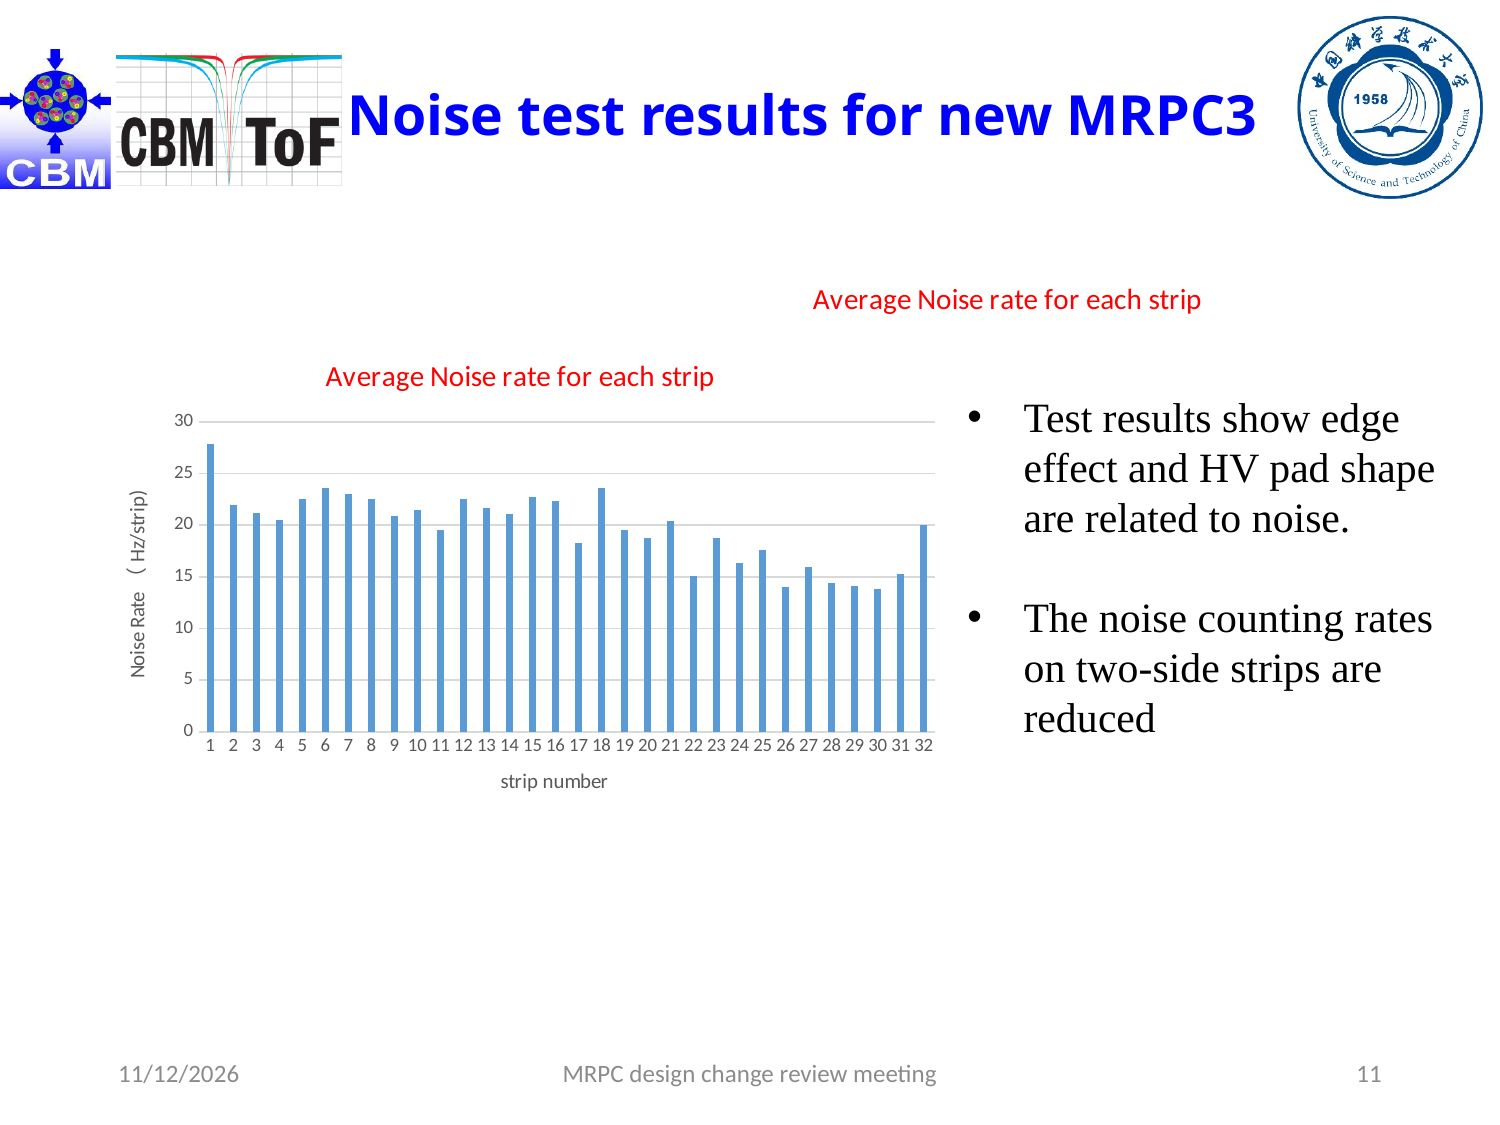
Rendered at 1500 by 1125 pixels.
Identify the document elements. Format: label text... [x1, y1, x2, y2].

chart [87, 262, 1453, 824]
footer MRPC design change review meeting [496, 1042, 1004, 1103]
slide_number 11 [1059, 1042, 1397, 1103]
text_box Test results show edge effect and HV pad shape are related to noise. The noise counting rates on two-side strips are reduced [953, 383, 1482, 749]
text_box Noise test results for new MRPC3 [288, 49, 1293, 178]
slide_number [103, 1042, 441, 1103]
picture [116, 53, 342, 186]
picture [0, 49, 111, 189]
picture [1293, 5, 1483, 199]
